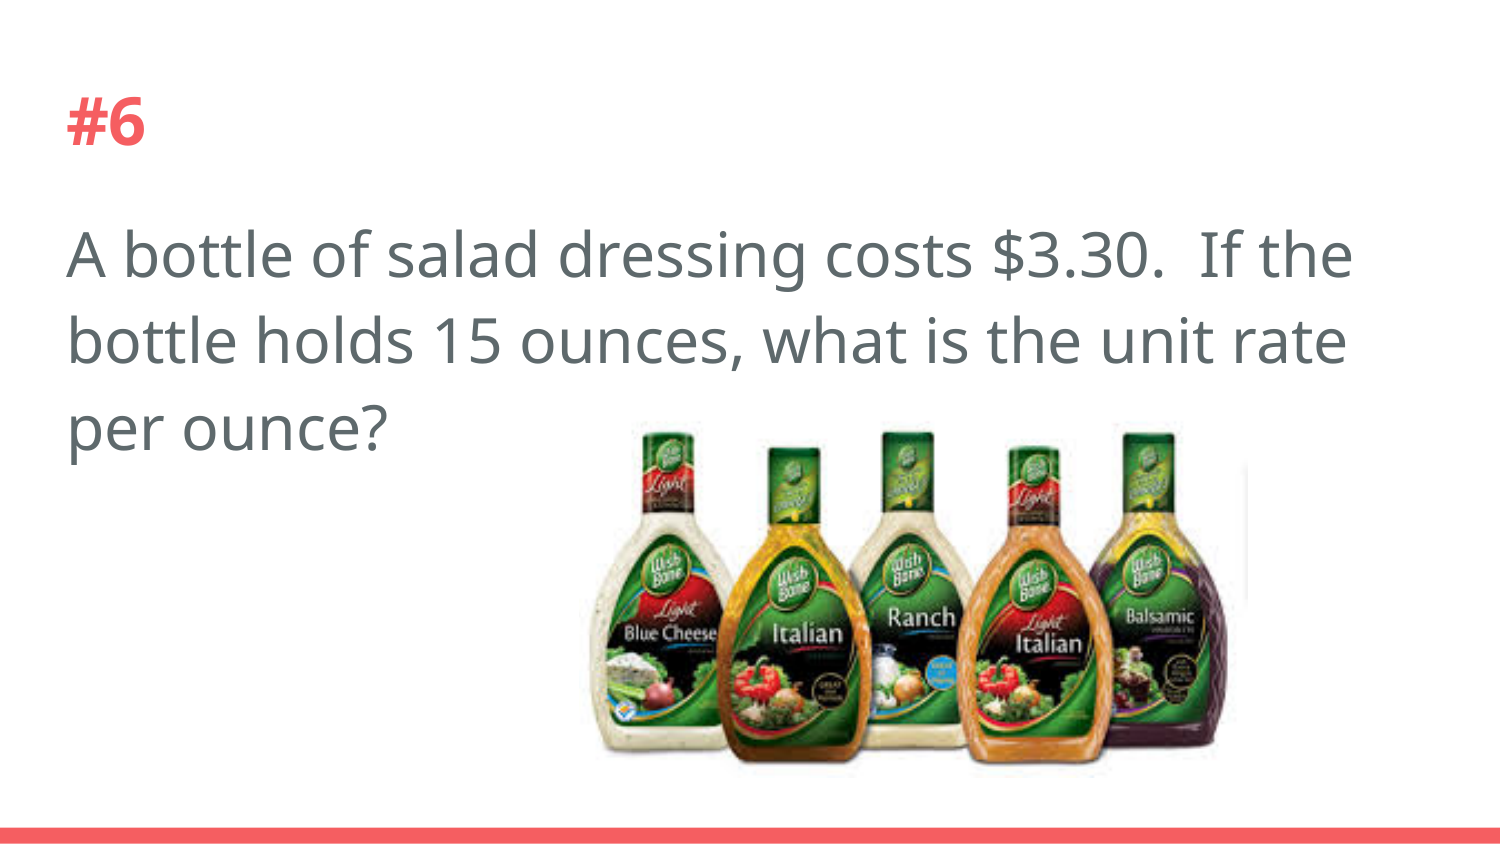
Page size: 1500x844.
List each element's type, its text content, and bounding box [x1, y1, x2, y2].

title #6 [51, 64, 1449, 167]
list A bottle of salad dressing costs $3.30. If the bottle holds 15 ounces, what is the unit rate per ounce? [51, 189, 1449, 750]
picture [579, 404, 1249, 778]
